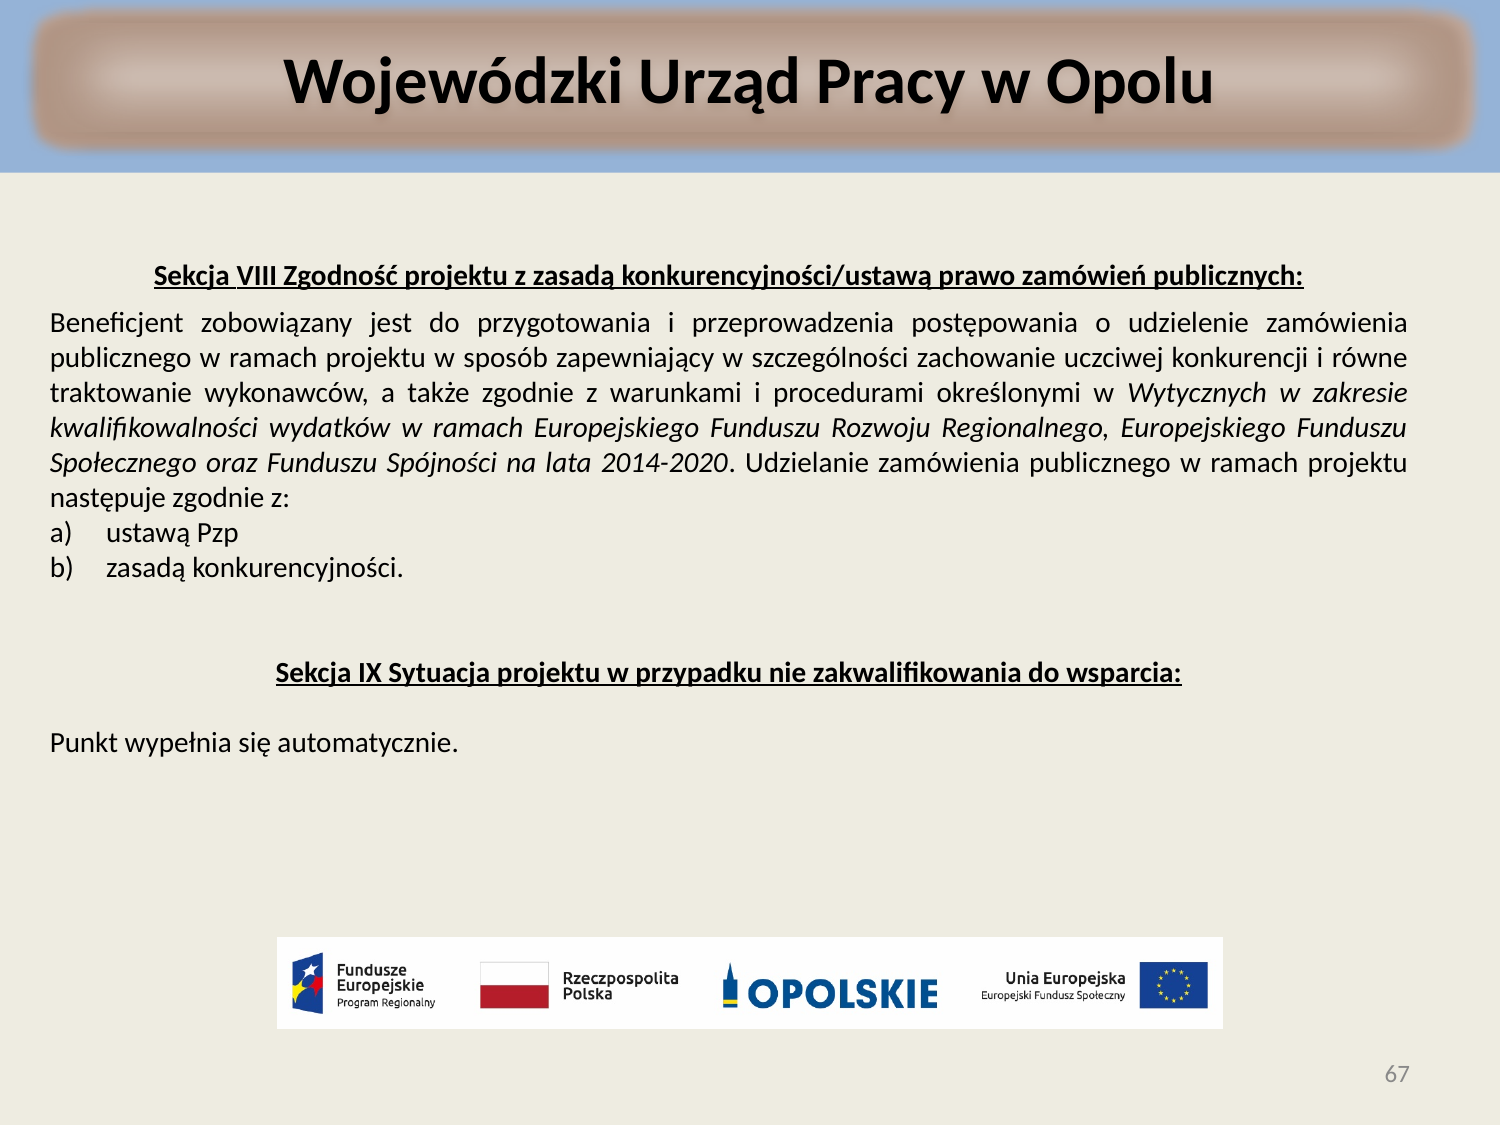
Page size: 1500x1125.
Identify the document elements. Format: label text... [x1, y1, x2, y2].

slide_number 67 [1074, 1042, 1425, 1103]
text_box [0, 0, 1500, 175]
text_box Sekcja VIII Zgodność projektu z zasadą konkurencyjności/ustawą prawo zamówień publicznych: Beneficjent zobowiązany jest do przygotowania i przeprowadzenia postępowania o udzielenie zamówienia publicznego w ramach projektu w sposób zapewniający w szczególności zachowanie uczciwej konkurencji i równe traktowanie wykonawców, a także zgodnie z warunkami i procedurami określonymi w Wytycznych w zakresie kwalifikowalności wydatków w ramach Europejskiego Funduszu Rozwoju Regionalnego, Europejskiego Funduszu Społecznego oraz Funduszu Spójności na lata 2014-2020. Udzielanie zamówienia publicznego w ramach projektu następuje zgodnie z: ustawą Pzp zasadą konkurencyjności. Sekcja IX Sytuacja projektu w przypadku nie zakwalifikowania do wsparcia: Punkt wypełnia się automatycznie. [35, 243, 1424, 906]
picture [277, 937, 1223, 1029]
